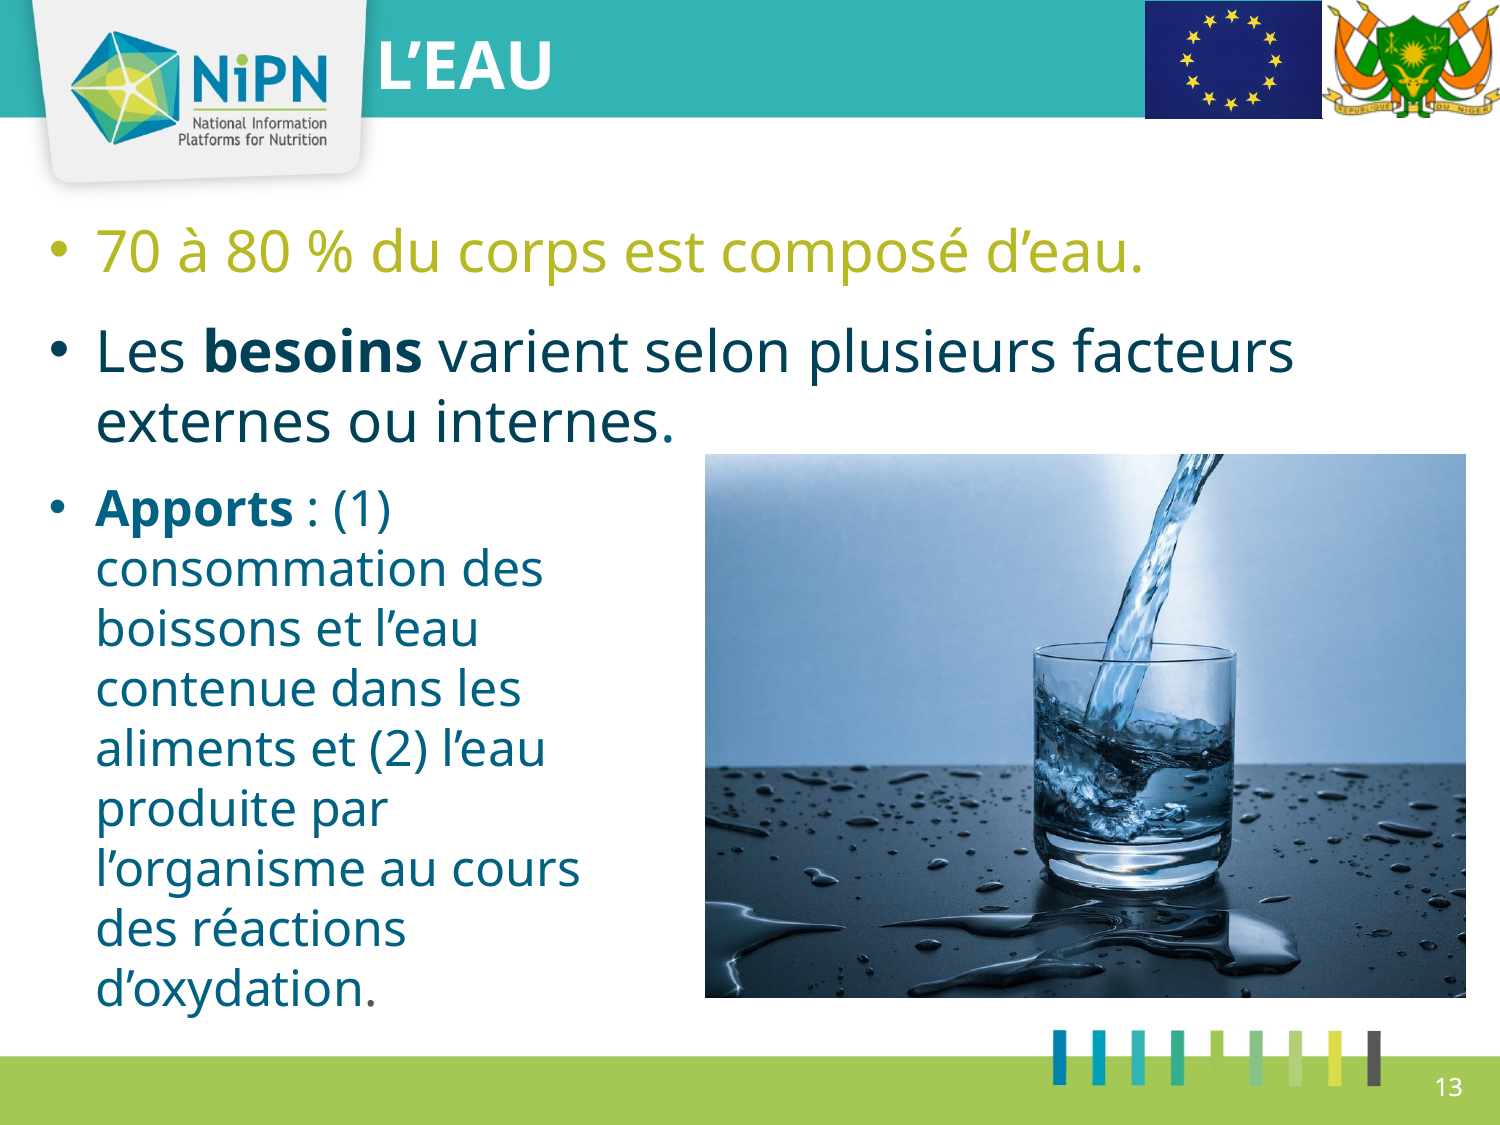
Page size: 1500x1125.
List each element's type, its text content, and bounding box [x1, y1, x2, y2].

text_box 70 à 80 % du corps est composé d’eau. Les besoins varient selon plusieurs facteurs externes ou internes. [34, 206, 1376, 462]
picture [0, 0, 1500, 1125]
text_box L’eau [360, 15, 1140, 110]
text_box 13 [1375, 1058, 1478, 1119]
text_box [1145, 0, 1500, 119]
text_box Apports : (1) consommation des boissons et l’eau contenue dans les aliments et (2) l’eau produite par l’organisme au cours des réactions d’oxydation. [34, 469, 669, 1024]
